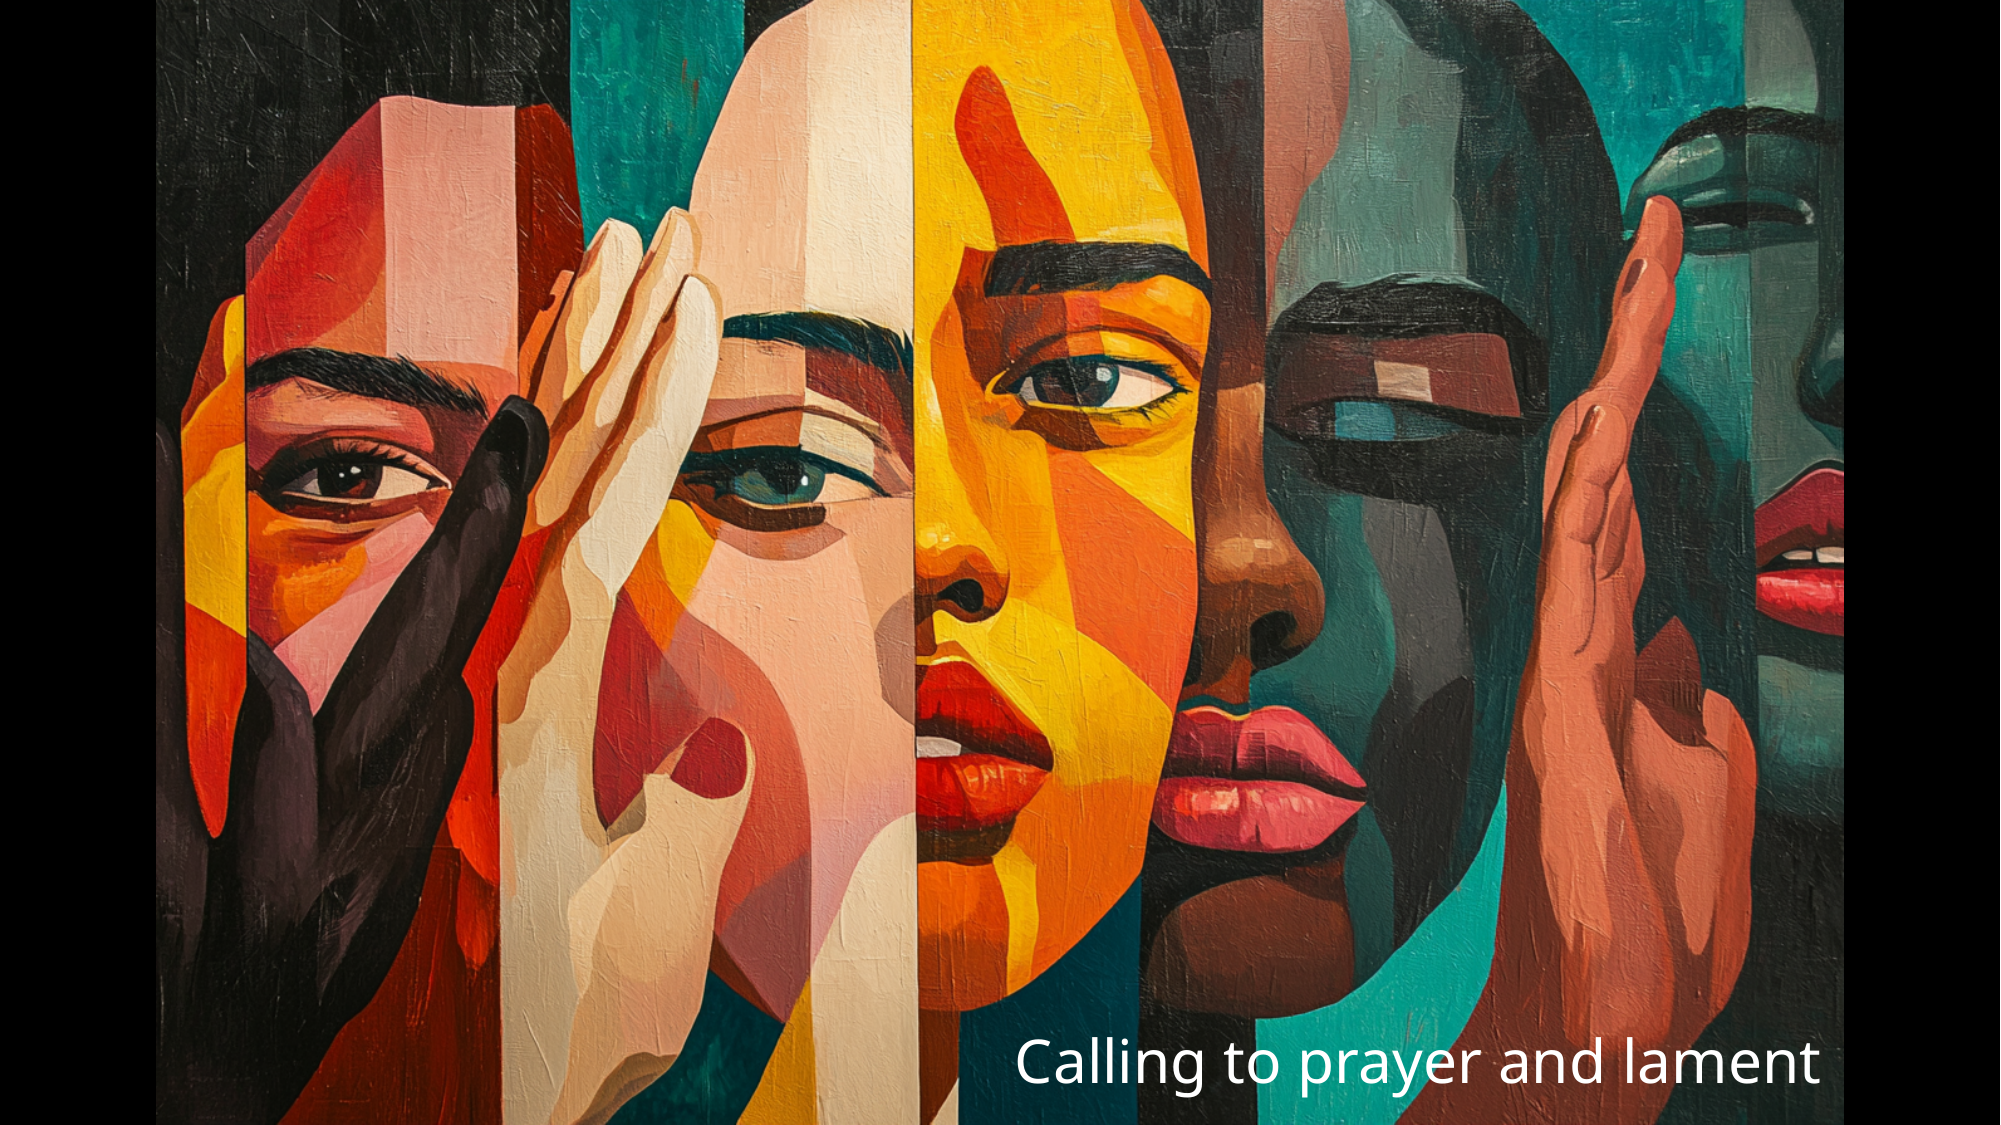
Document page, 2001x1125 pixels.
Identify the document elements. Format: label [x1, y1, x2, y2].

picture [156, 0, 1844, 1125]
